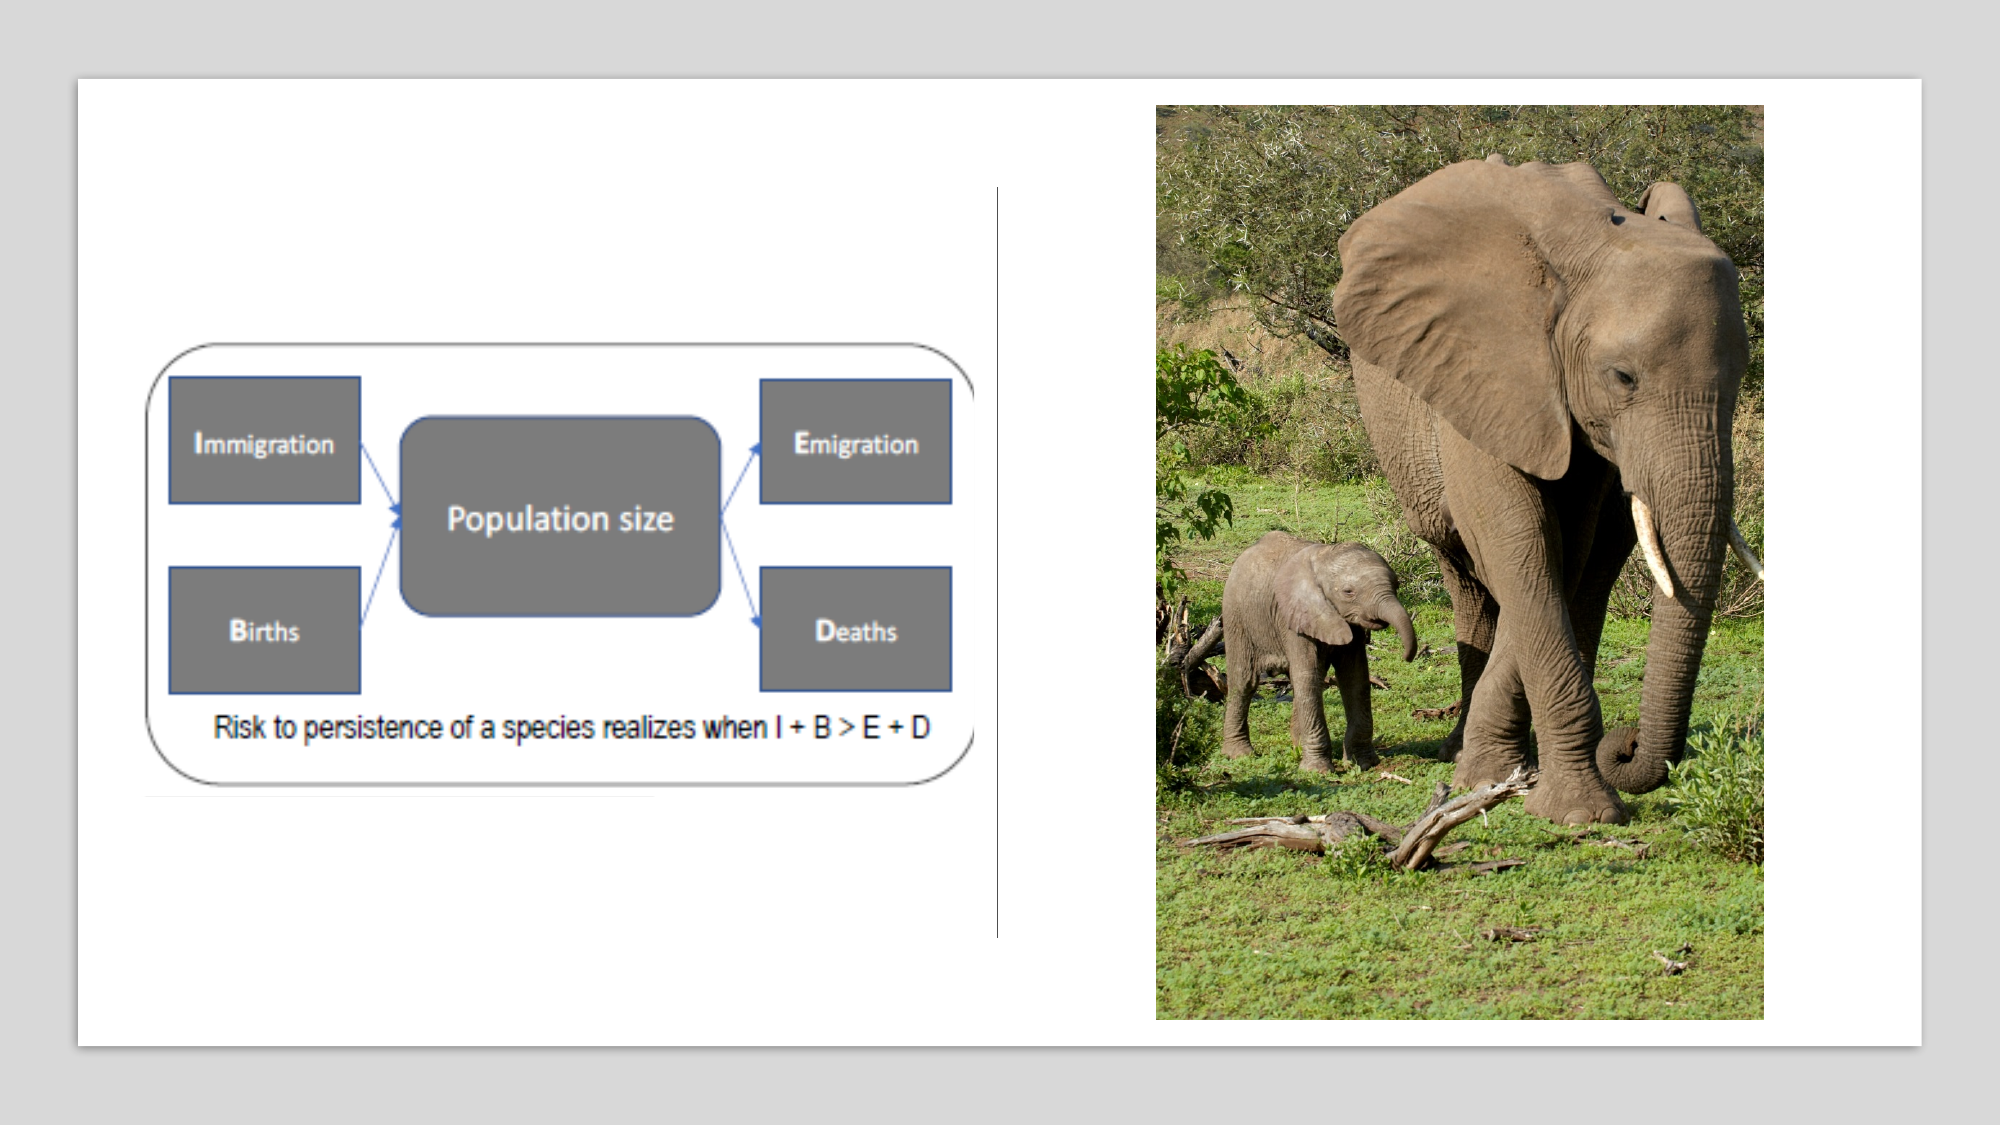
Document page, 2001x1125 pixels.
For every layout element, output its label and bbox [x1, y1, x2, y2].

text_box [76, 77, 1924, 1048]
picture [105, 328, 975, 797]
text_box [0, 0, 2000, 1125]
picture [1156, 105, 1765, 1020]
